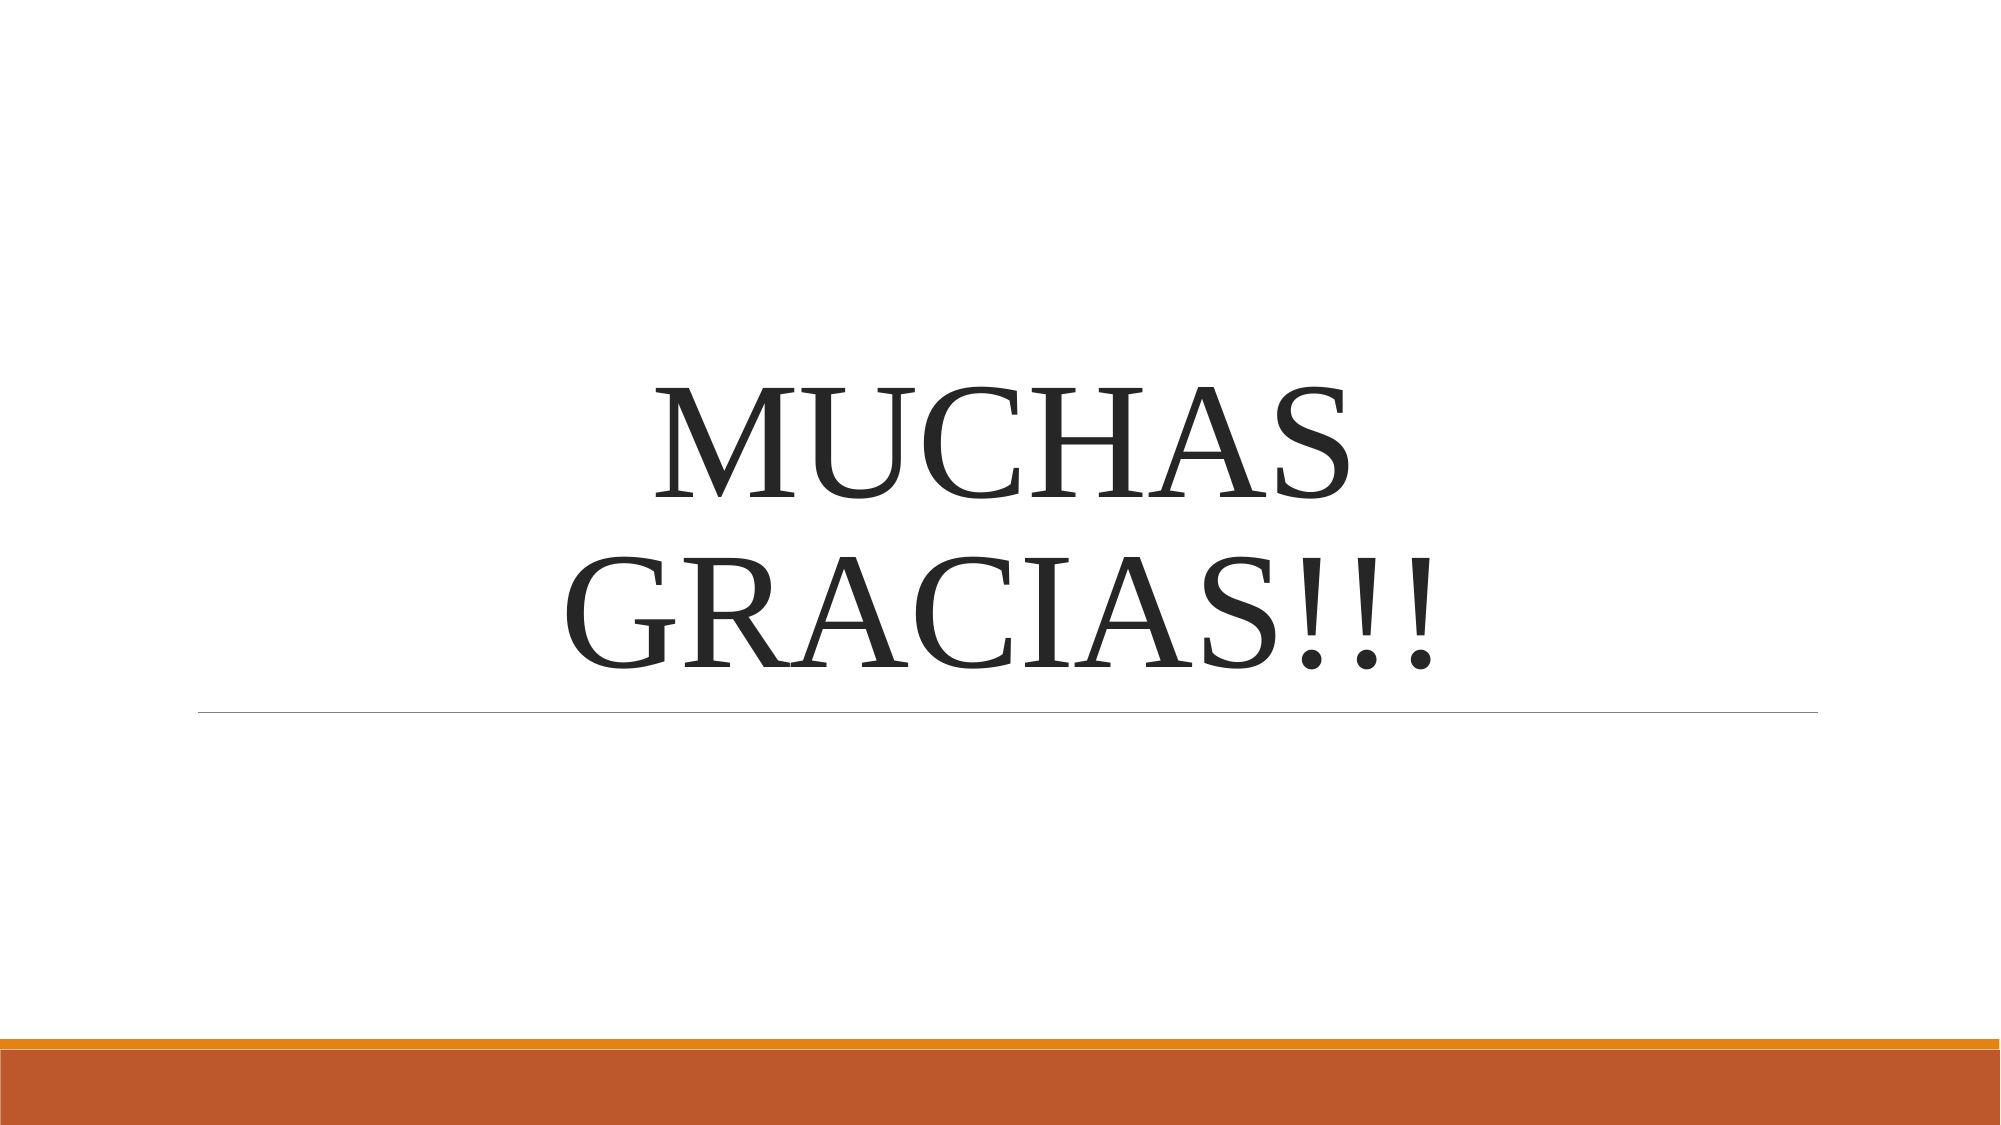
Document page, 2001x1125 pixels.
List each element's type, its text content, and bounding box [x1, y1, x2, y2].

title MUCHAS GRACIAS!!! [180, 124, 1830, 710]
